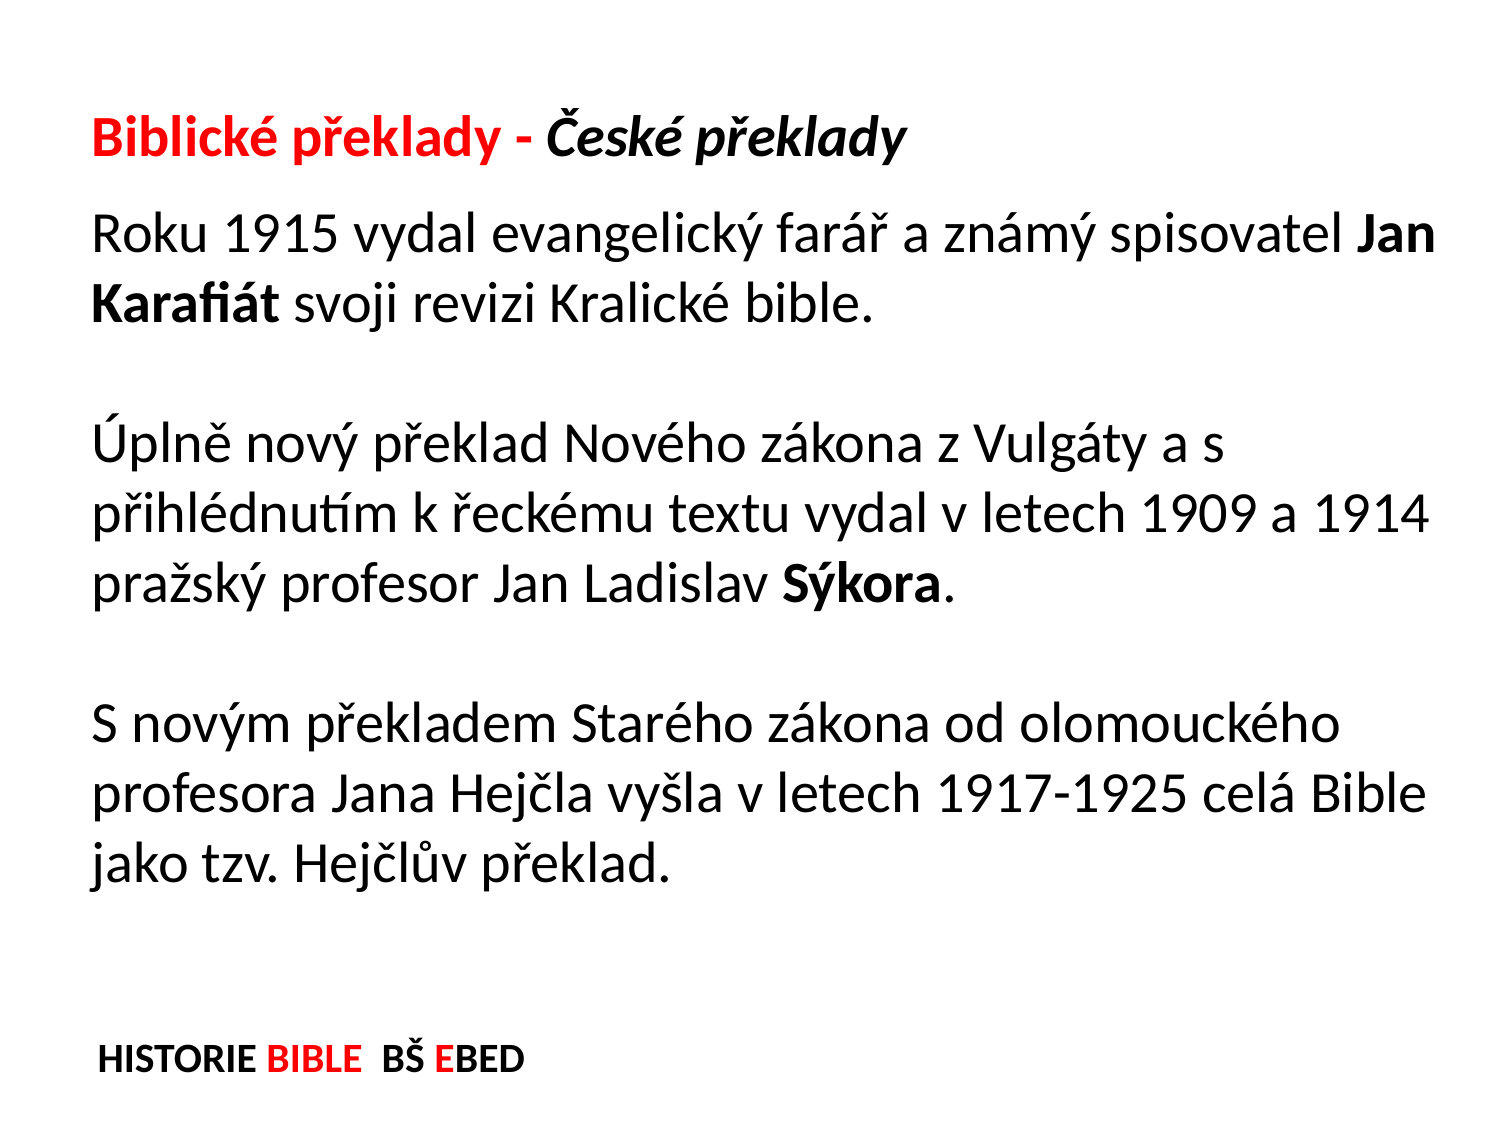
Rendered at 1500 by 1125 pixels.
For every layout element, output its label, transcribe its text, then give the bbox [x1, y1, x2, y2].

text_box Roku 1915 vydal evangelický farář a známý spisovatel Jan Karafiát svoji revizi Kralické bible. Úplně nový překlad Nového zákona z Vulgáty a s přihlédnutím k řeckému textu vydal v letech 1909 a 1914 pražský profesor Jan Ladislav Sýkora. S novým překladem Starého zákona od olomouckého profesora Jana Hejčla vyšla v letech 1917-1925 celá Bible jako tzv. Hejčlův překlad. [76, 186, 1459, 902]
text_box HISTORIE BIBLE BŠ EBED [82, 1023, 1500, 1125]
text_box Biblické překlady - České překlady [76, 90, 1447, 176]
